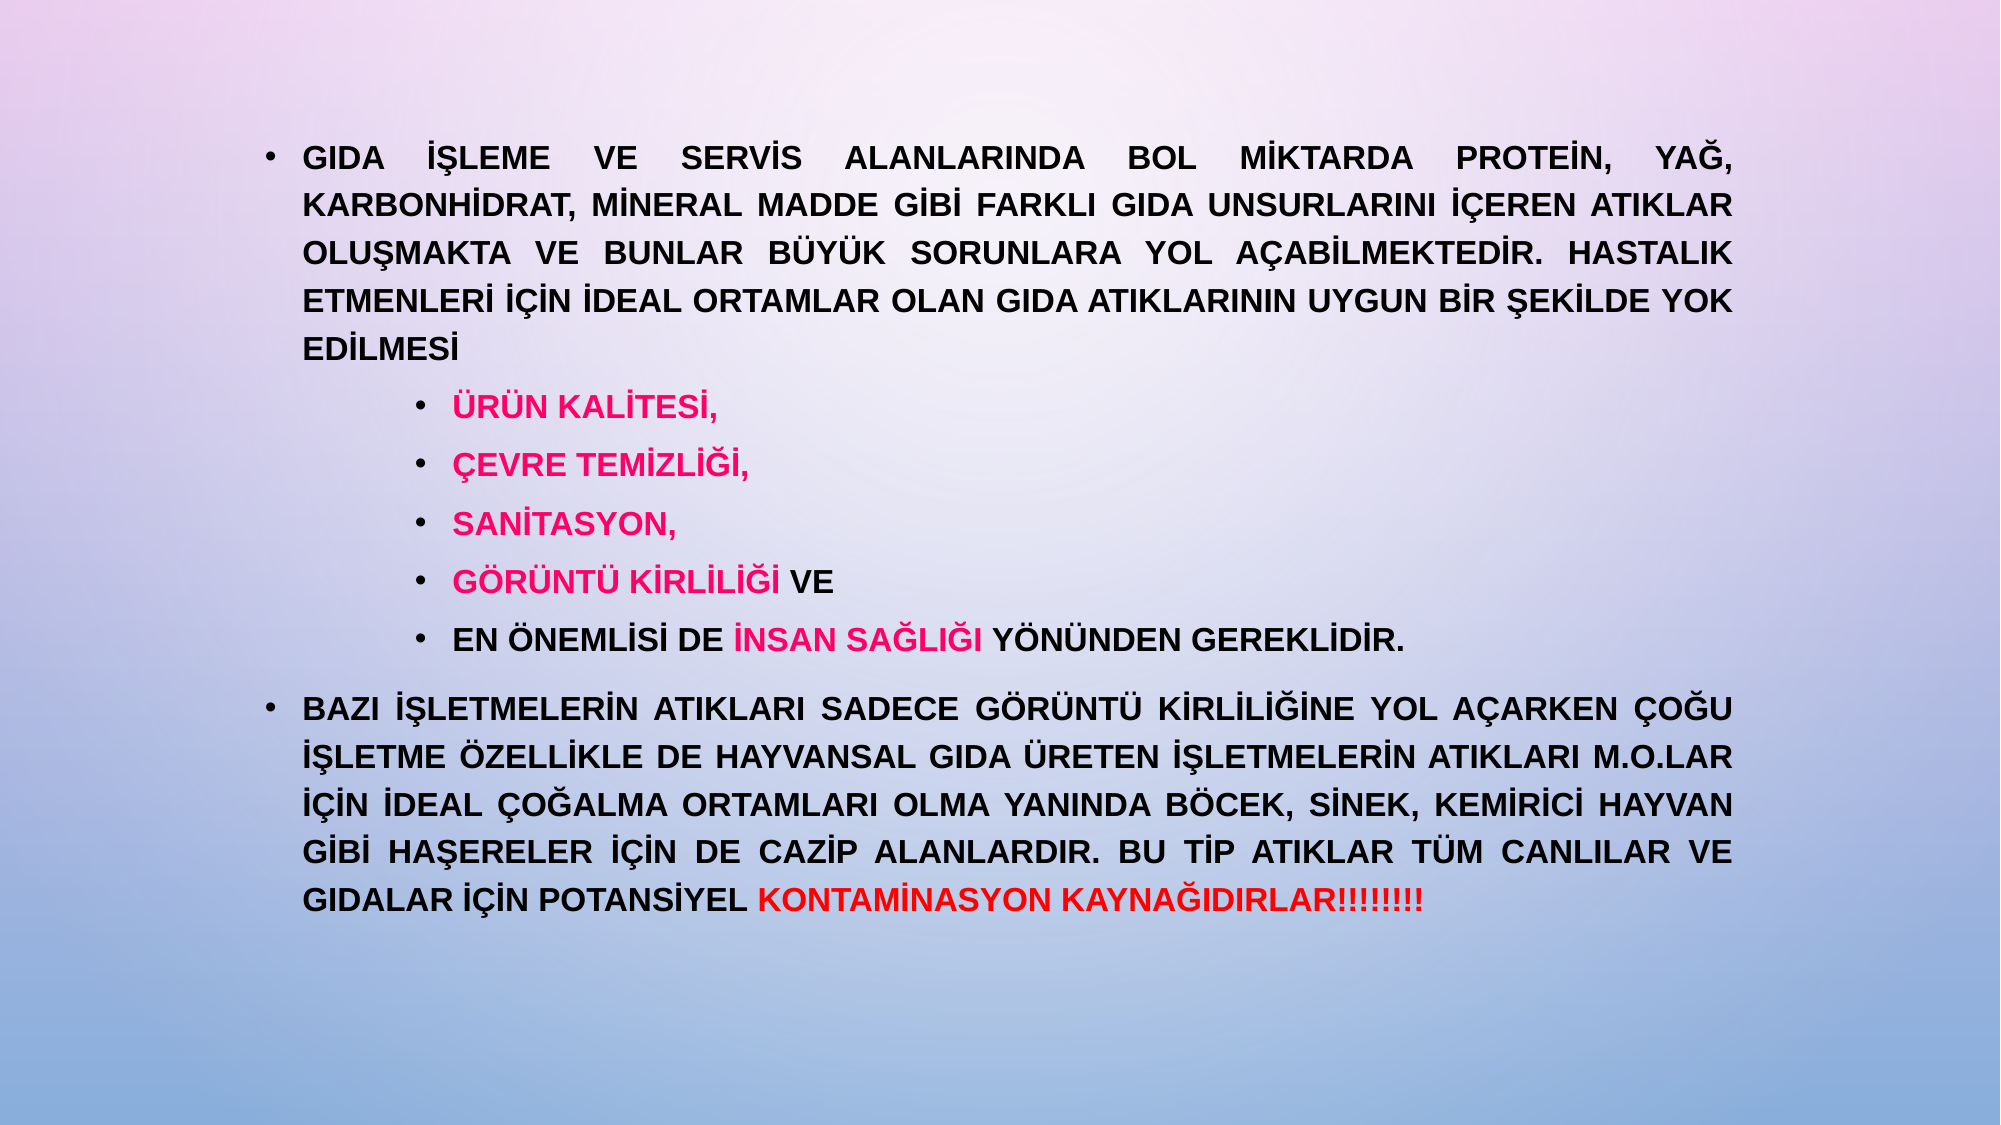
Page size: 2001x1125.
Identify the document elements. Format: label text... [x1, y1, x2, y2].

list Gıda işleme ve servis alanlarında bol miktarda protein, yağ, karbonhidrat, mineral madde gibi farklı gıda unsurlarını içeren atıklar oluşmakta ve bunlar büyük sorunlara yol açabilmektedir. Hastalık etmenleri için ideal ortamlar olan gıda atıklarının uygun bir şekilde yok edilmesi ürün kalitesi, çevre temizliği, sanitasyon, Görüntü kirliliği ve en önemlisi de insan sağlığı yönünden gereklidir. Bazı işletmelerin atıkları sadece görüntü kirliliğine yol açarken çoğu işletme özellikle de hayvansal gıda üreten işletmelerin atıkları m.o.lar için ideal çoğalma ortamları olma yanında böcek, sinek, kemirici hayvan gibi haşereler için de cazip alanlardır. Bu tip atıklar tüm canlılar ve gıdalar için potansiyel kontaminasyon kaynağıdırlar!!!!!!!! [249, 120, 1750, 1125]
